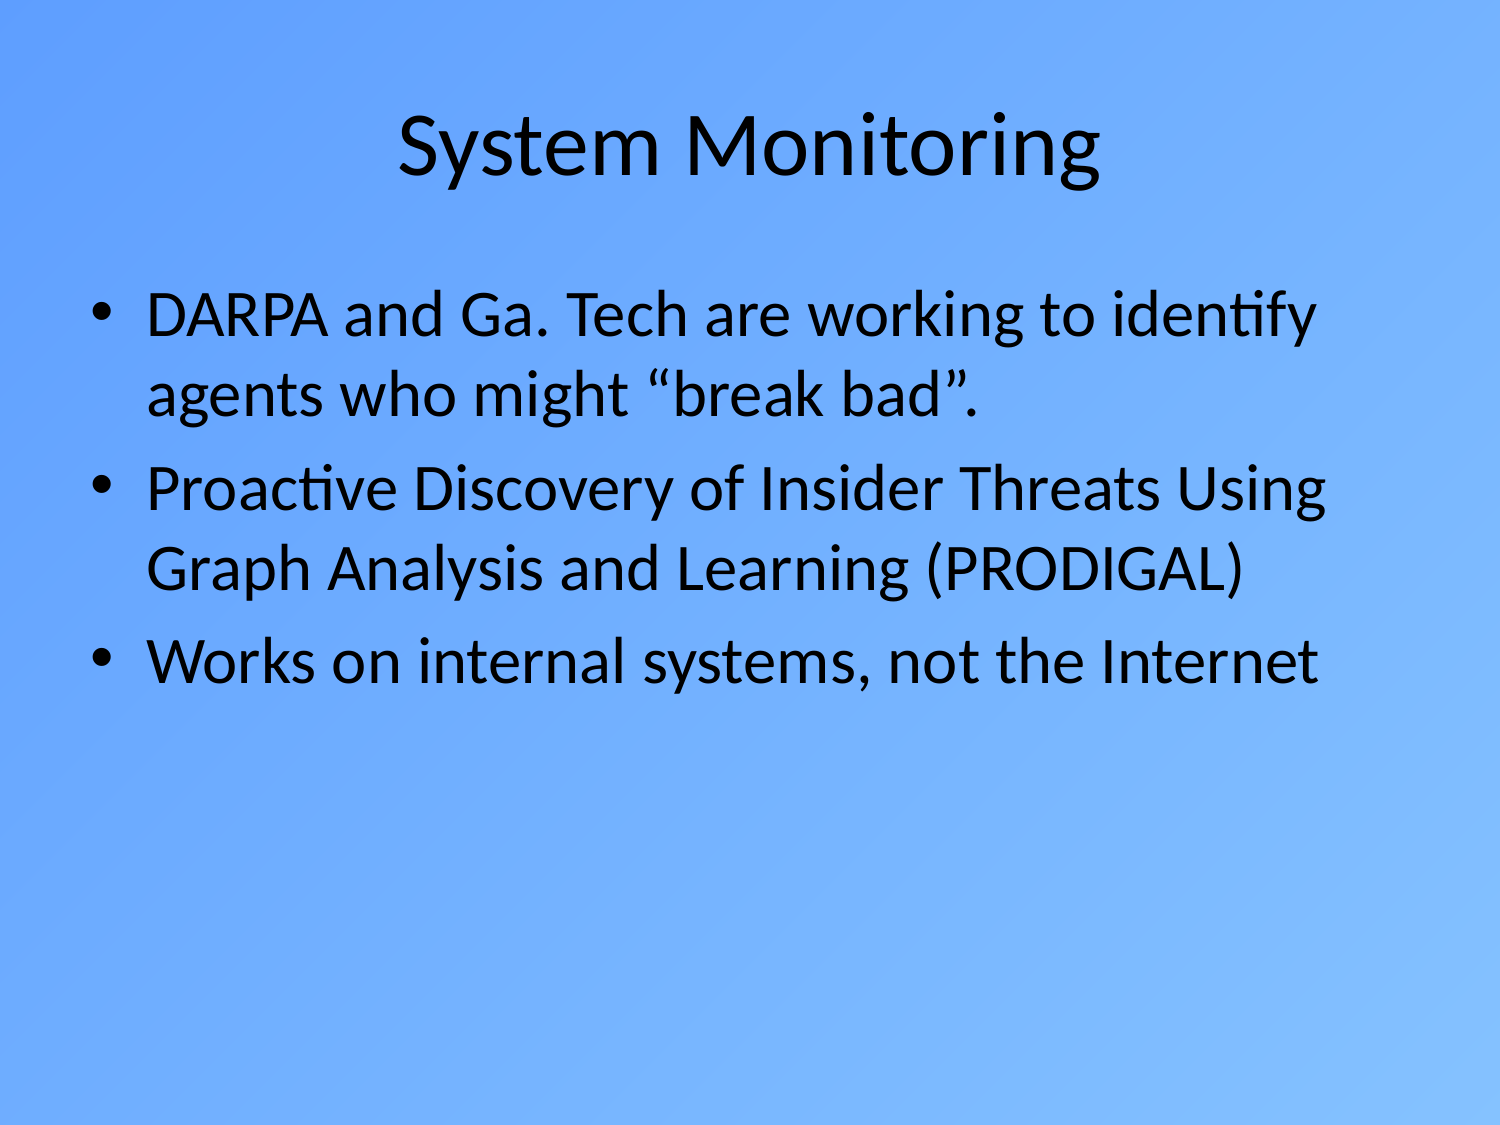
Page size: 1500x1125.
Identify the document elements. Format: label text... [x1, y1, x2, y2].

title System Monitoring [75, 45, 1425, 233]
list DARPA and Ga. Tech are working to identify agents who might “break bad”. Proactive Discovery of Insider Threats Using Graph Analysis and Learning (PRODIGAL) Works on internal systems, not the Internet [75, 262, 1425, 1005]
